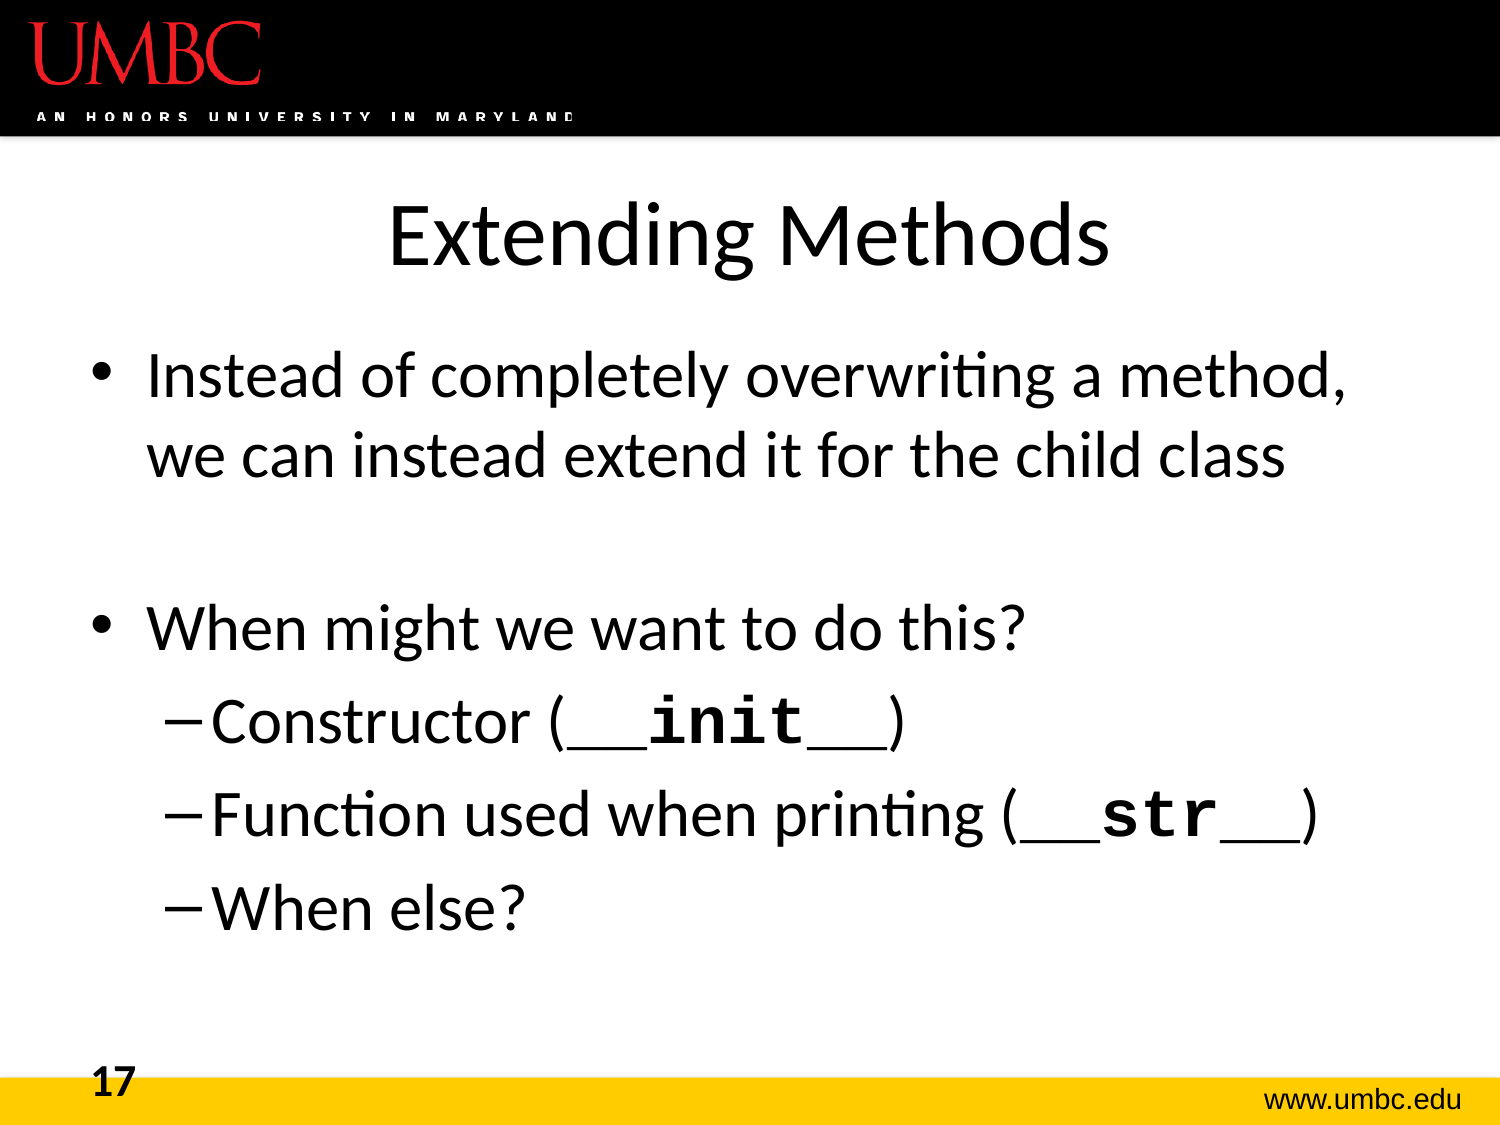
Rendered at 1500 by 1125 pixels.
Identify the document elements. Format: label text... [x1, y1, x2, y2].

list Instead of completely overwriting a method, we can instead extend it for the child class When might we want to do this? Constructor (__init__) Function used when printing (__str__) When else? [75, 323, 1425, 1005]
slide_number 17 [75, 1042, 425, 1103]
title Extending Methods [75, 135, 1425, 323]
